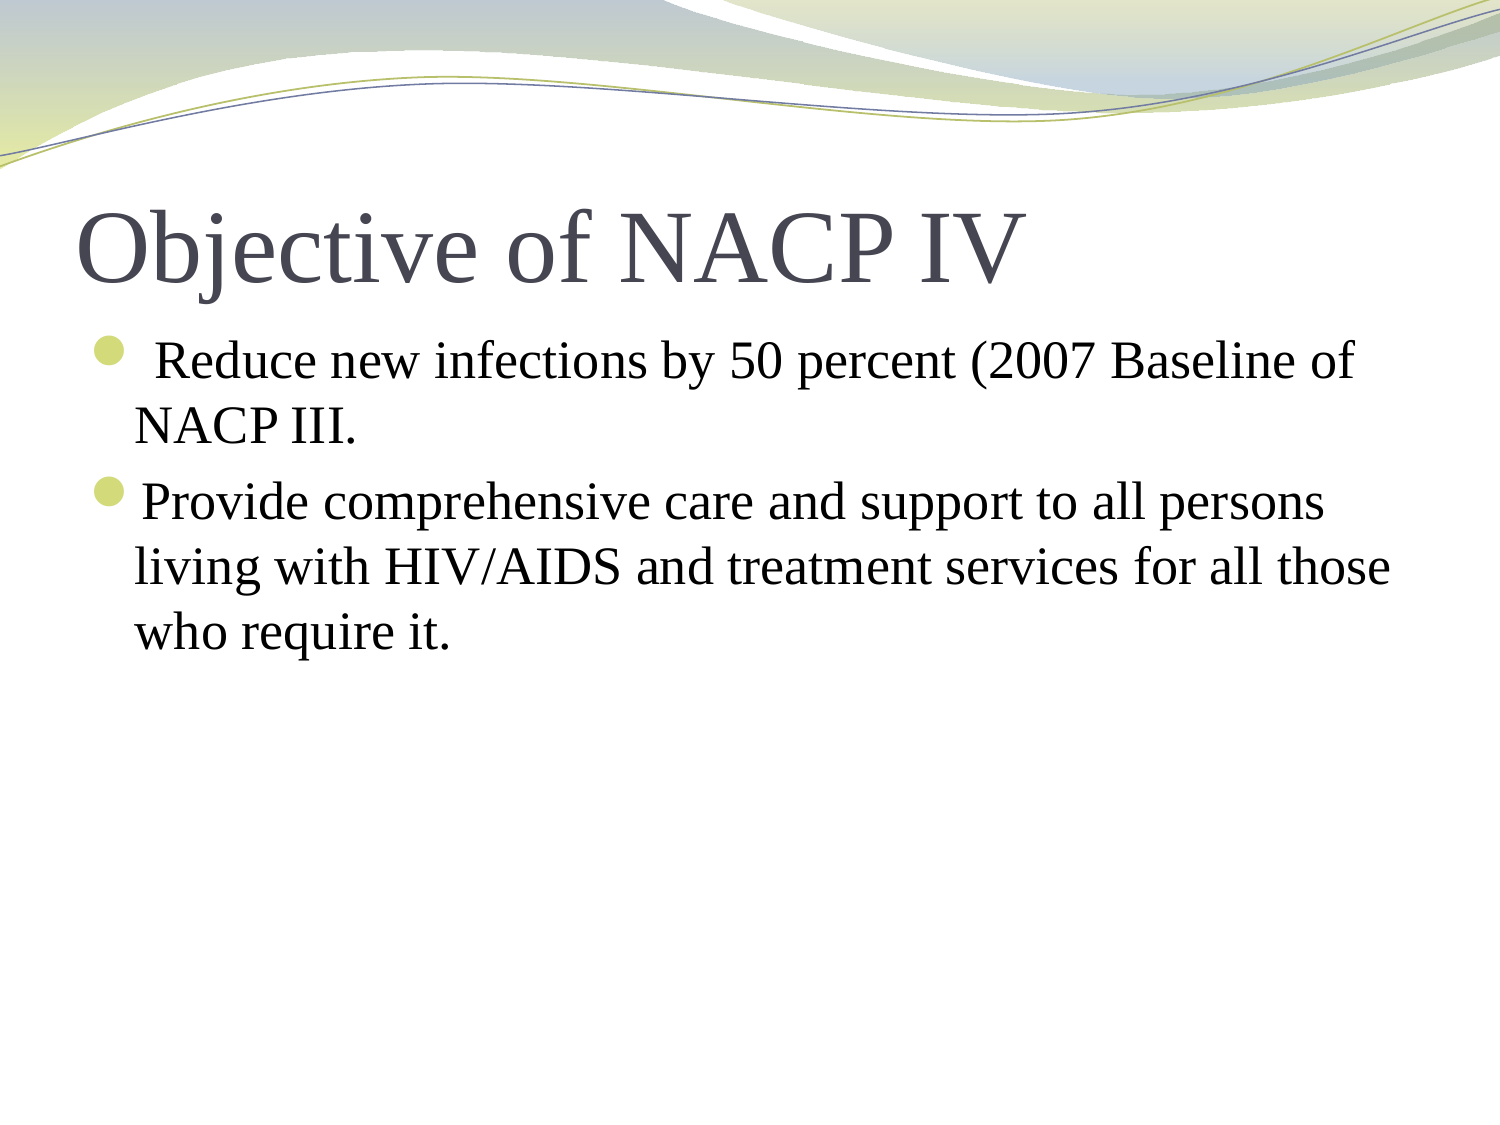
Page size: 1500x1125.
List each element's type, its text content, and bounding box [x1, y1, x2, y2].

list Reduce new infections by 50 percent (2007 Baseline of NACP III. Provide comprehensive care and support to all persons living with HIV/AIDS and treatment services for all those who require it. [75, 317, 1425, 1038]
title Objective of NACP IV [75, 115, 1425, 303]
